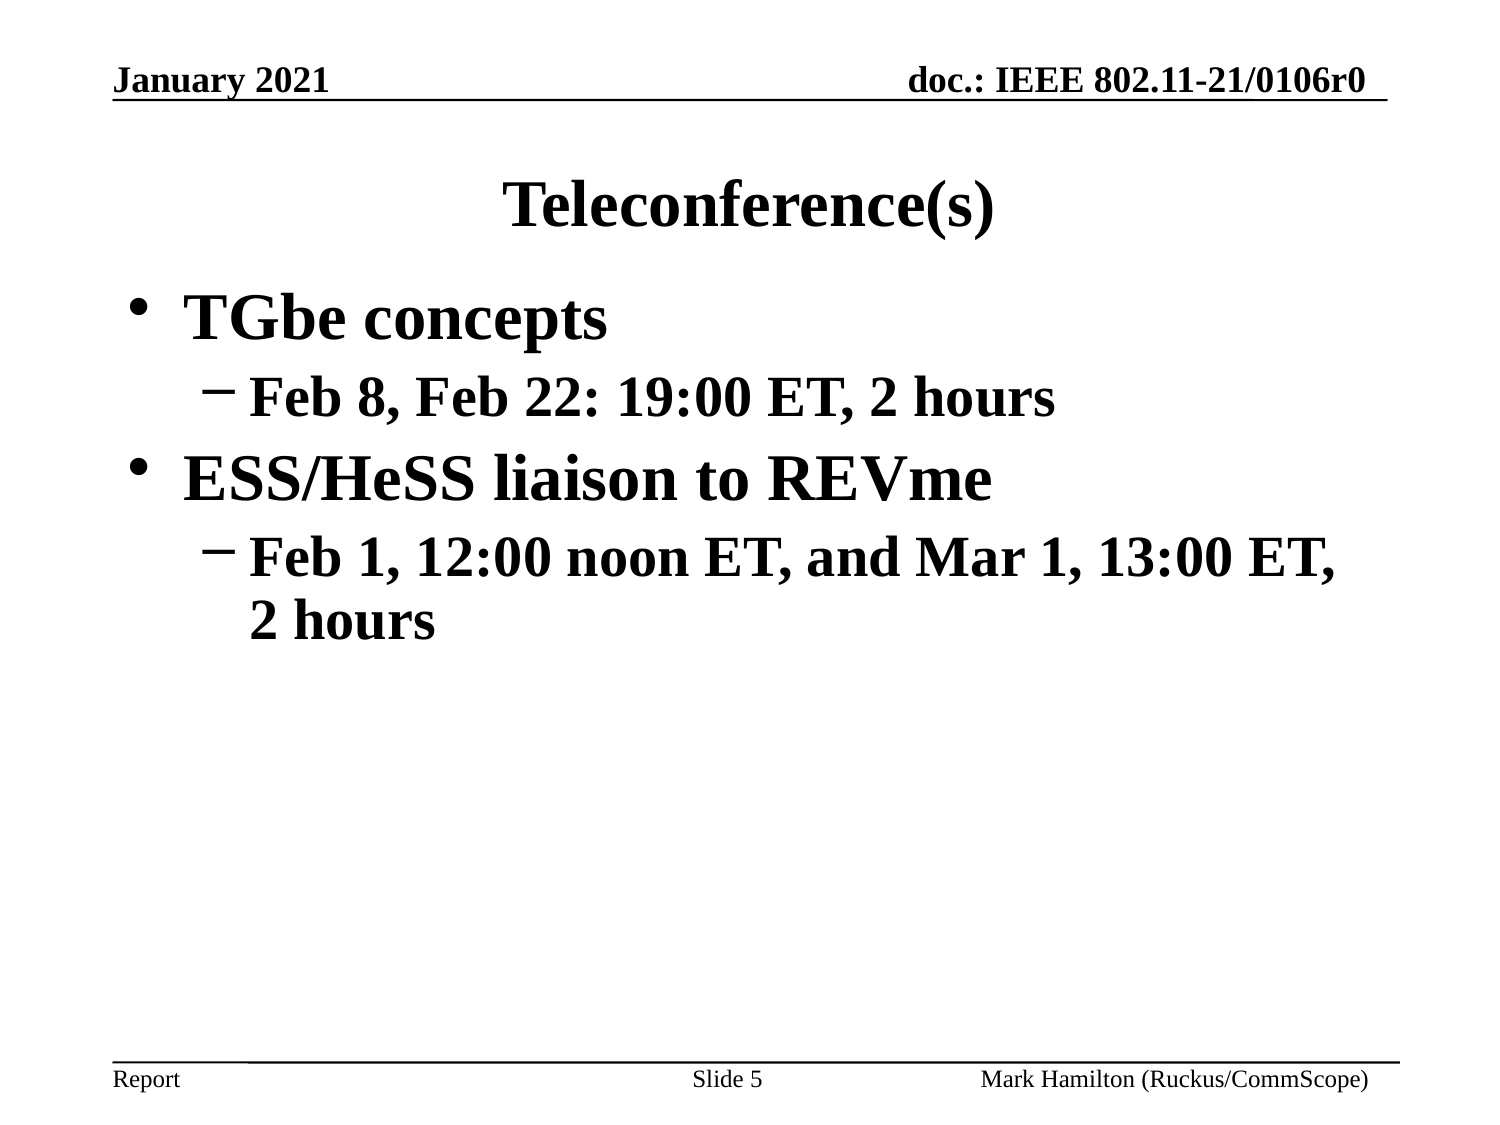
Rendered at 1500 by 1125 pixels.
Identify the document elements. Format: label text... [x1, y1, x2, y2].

list TGbe concepts Feb 8, Feb 22: 19:00 ET, 2 hours ESS/HeSS liaison to REVme Feb 1, 12:00 noon ET, and Mar 1, 13:00 ET, 2 hours [112, 274, 1388, 1001]
title Teleconference(s) [112, 112, 1388, 274]
